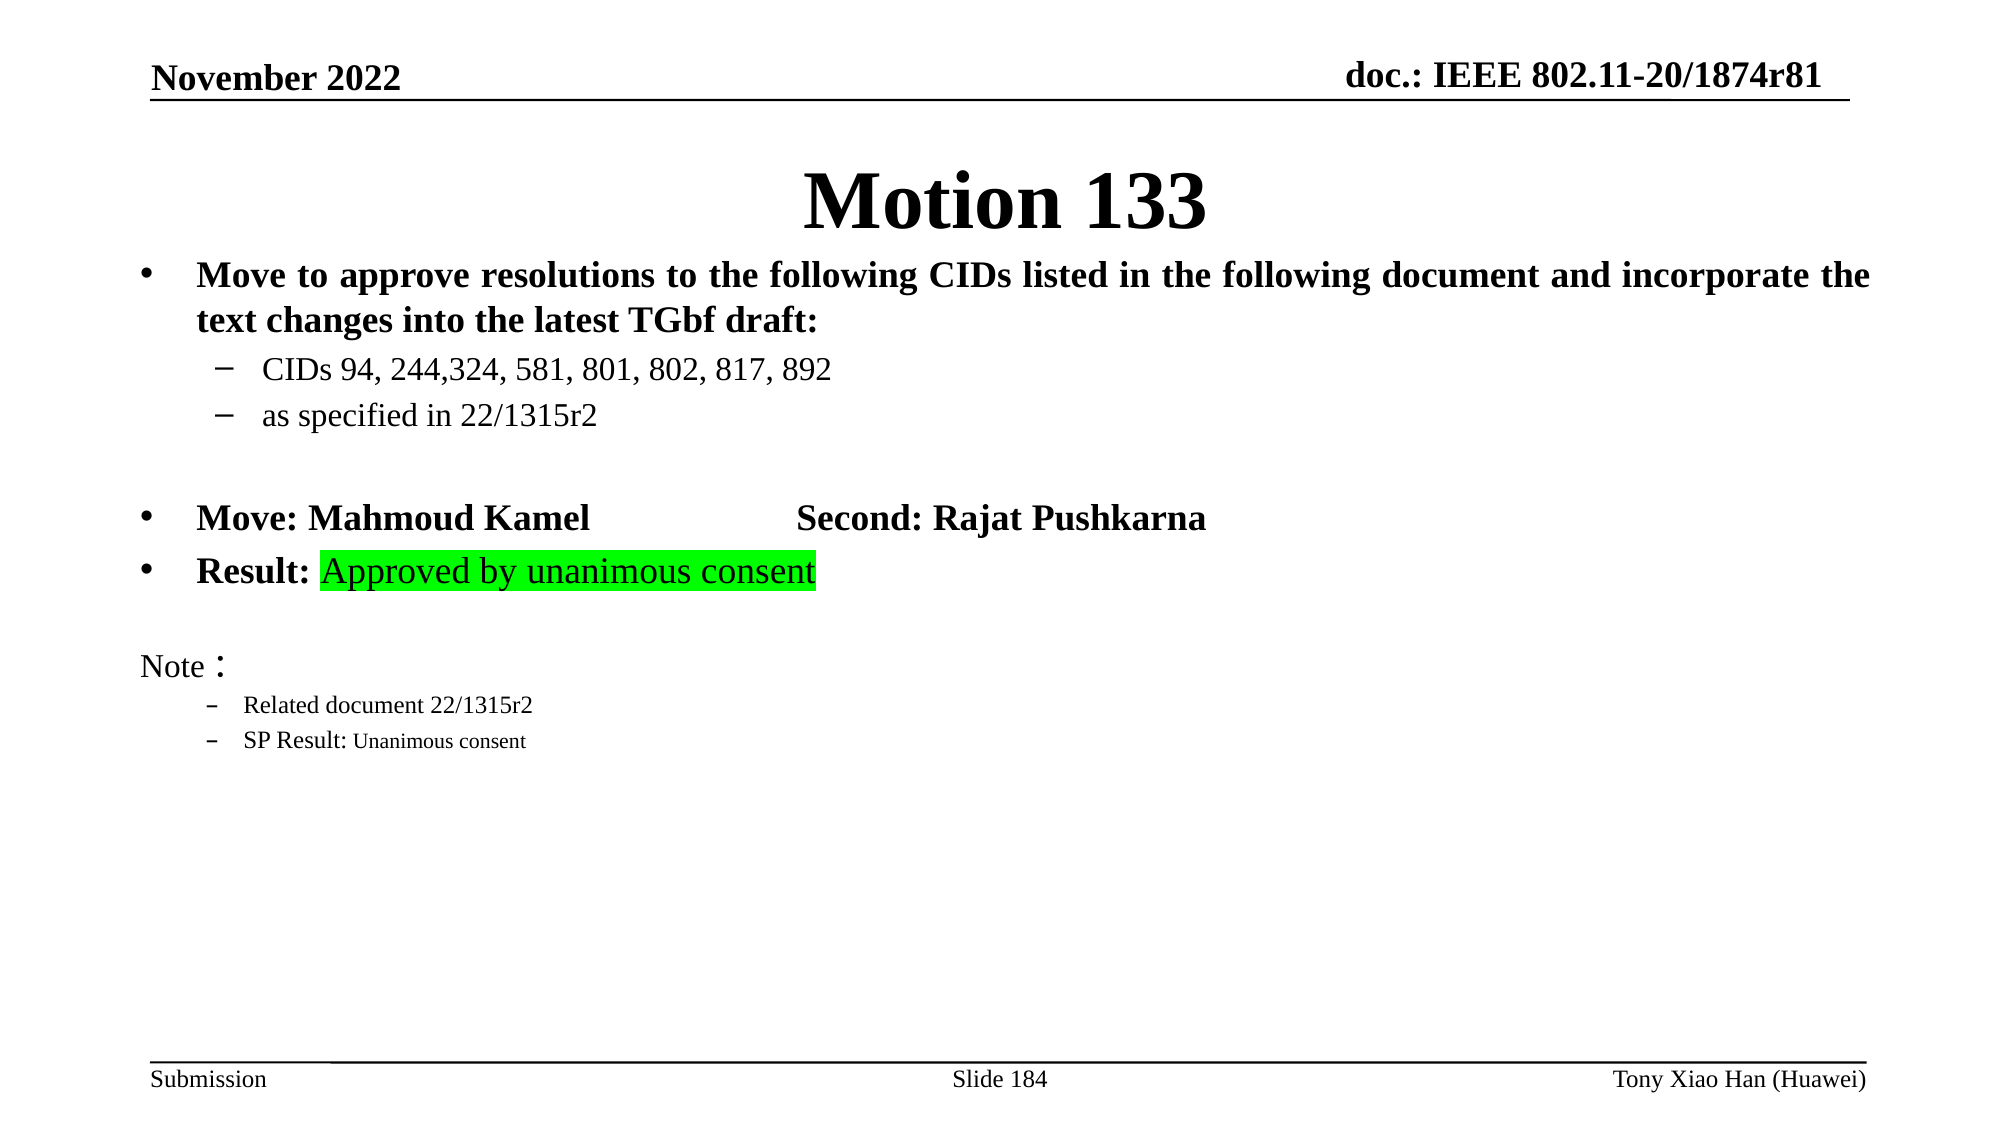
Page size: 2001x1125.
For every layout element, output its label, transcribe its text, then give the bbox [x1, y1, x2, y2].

text_box Move to approve resolutions to the following CIDs listed in the following document and incorporate the text changes into the latest TGbf draft: CIDs 94, 244,324, 581, 801, 802, 817, 892 as specified in 22/1315r2 Move: Mahmoud Kamel Second: Rajat Pushkarna Result: Approved by unanimous consent Note： Related document 22/1315r2 SP Result: Unanimous consent [125, 212, 1888, 900]
text_box Motion 133 [368, 137, 1644, 212]
